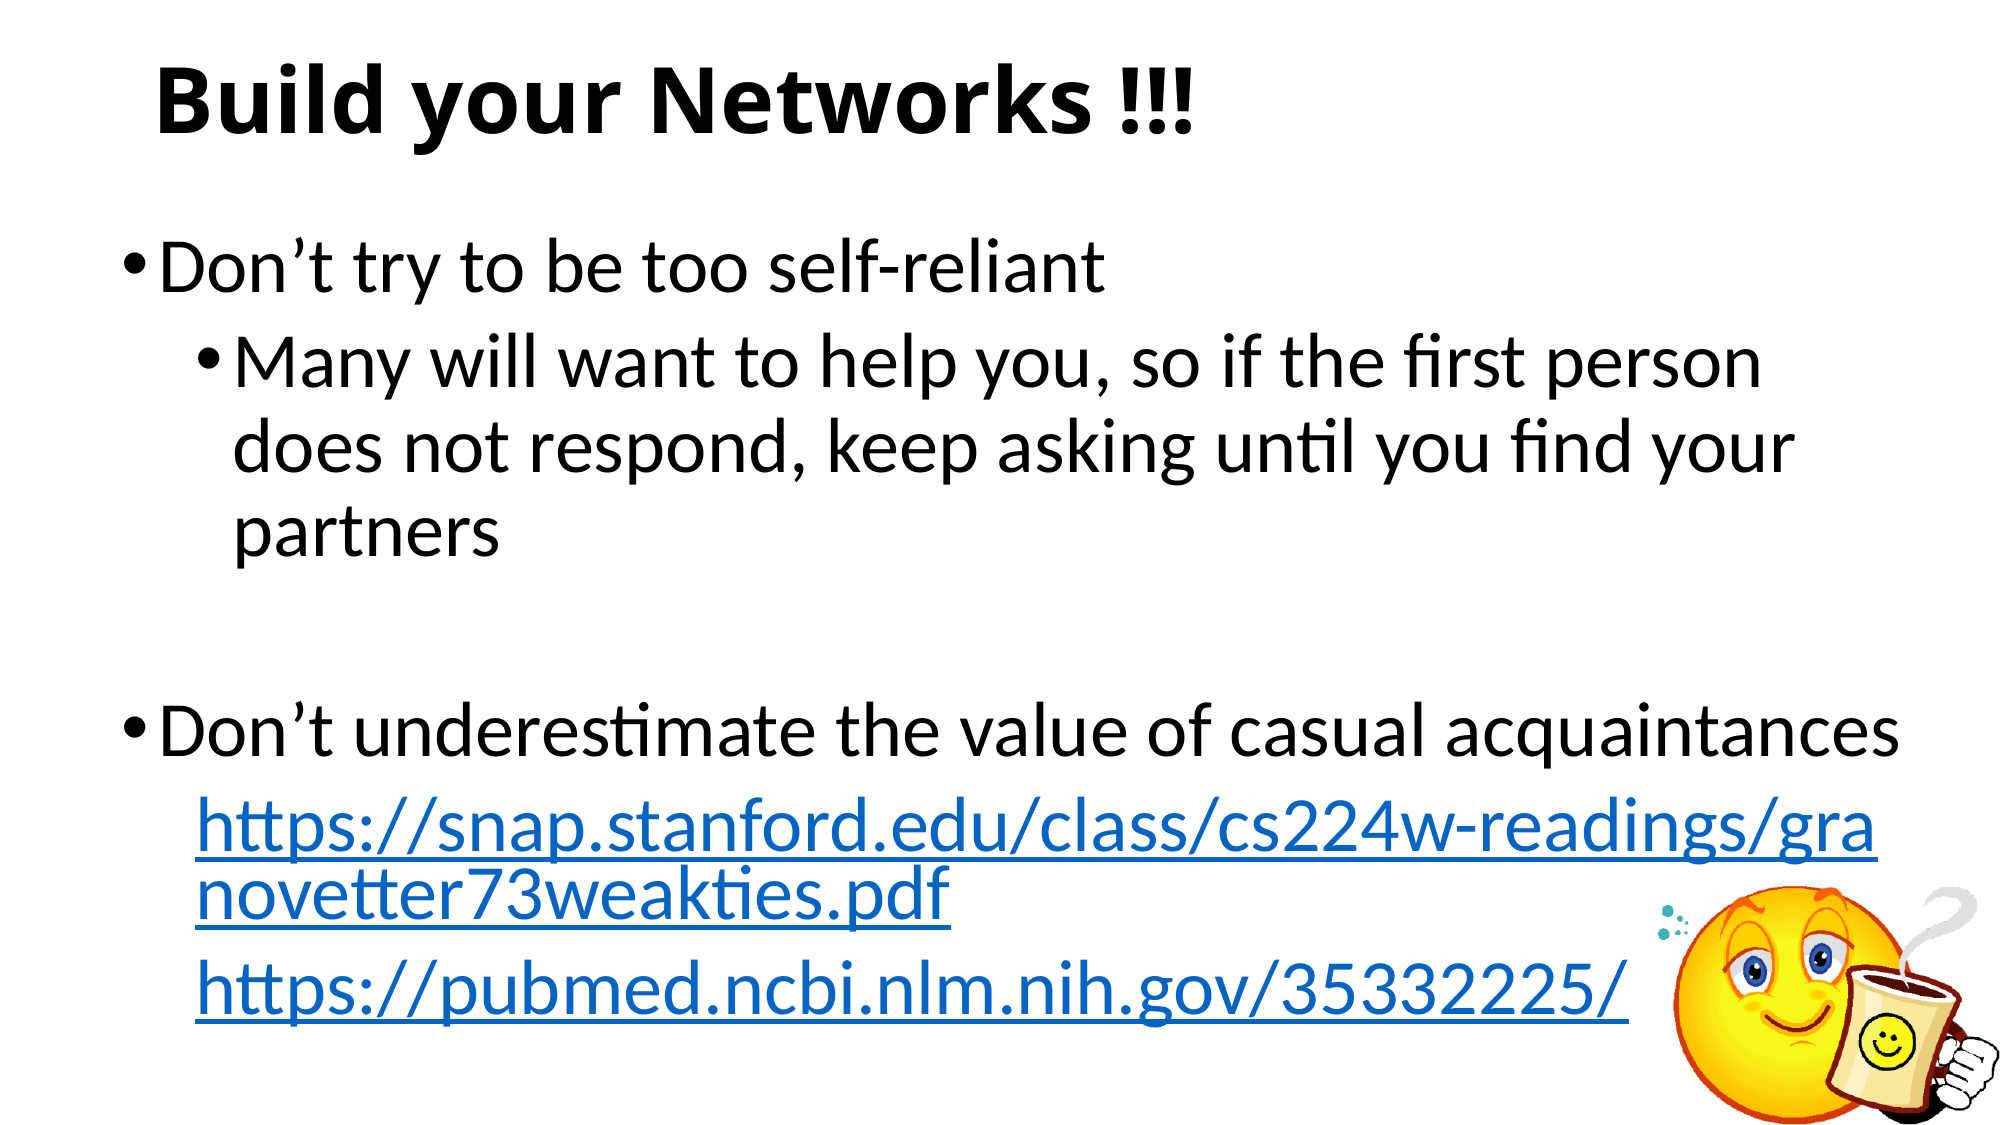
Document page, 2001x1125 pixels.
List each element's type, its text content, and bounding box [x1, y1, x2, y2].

title Build your Networks !!! [137, 31, 1863, 175]
picture [1655, 884, 2000, 1125]
list Don’t try to be too self-reliant Many will want to help you, so if the first person does not respond, keep asking until you find your partners Don’t underestimate the value of casual acquaintances https://snap.stanford.edu/class/cs224w-readings/granovetter73weakties.pdf https://pubmed.ncbi.nlm.nih.gov/35332225/ [106, 217, 1938, 1057]
